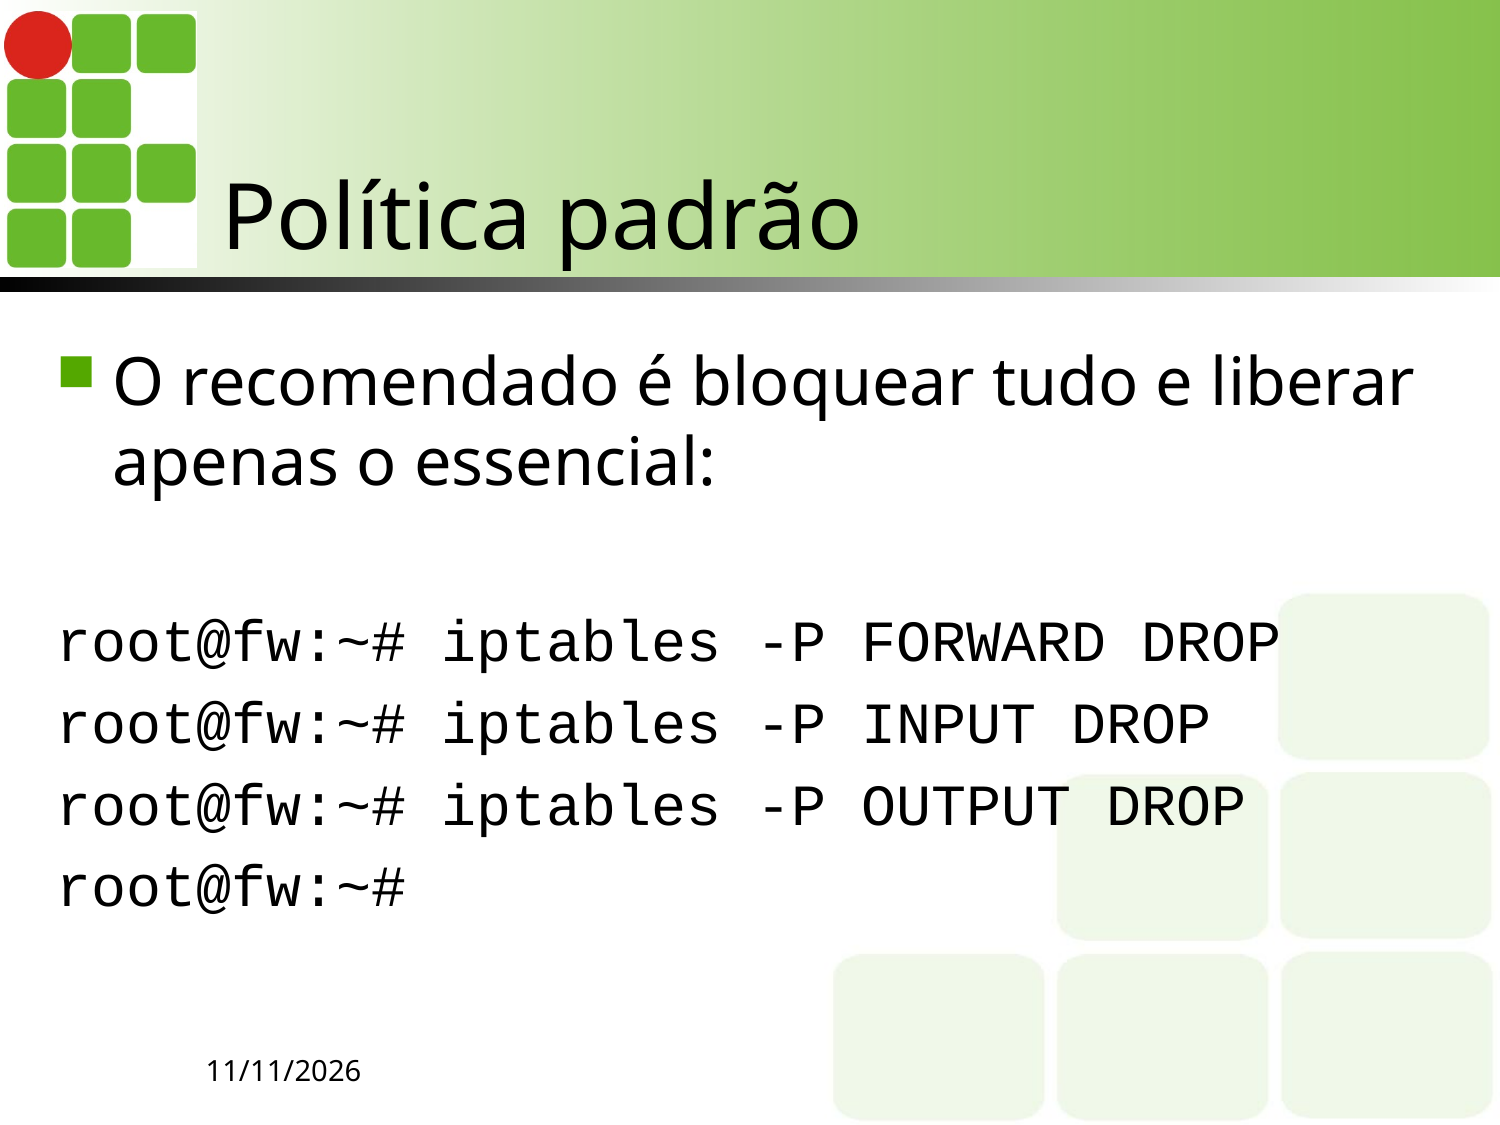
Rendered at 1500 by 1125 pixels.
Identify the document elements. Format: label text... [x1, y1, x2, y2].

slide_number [190, 1023, 504, 1100]
picture [4, 11, 197, 268]
list O recomendado é bloquear tudo e liberar apenas o essencial: root@fw:~# iptables -P FORWARD DROP root@fw:~# iptables -P INPUT DROP root@fw:~# iptables -P OUTPUT DROP root@fw:~# [41, 331, 1469, 1006]
title Política padrão [206, 35, 1468, 275]
picture [738, 547, 1500, 1125]
